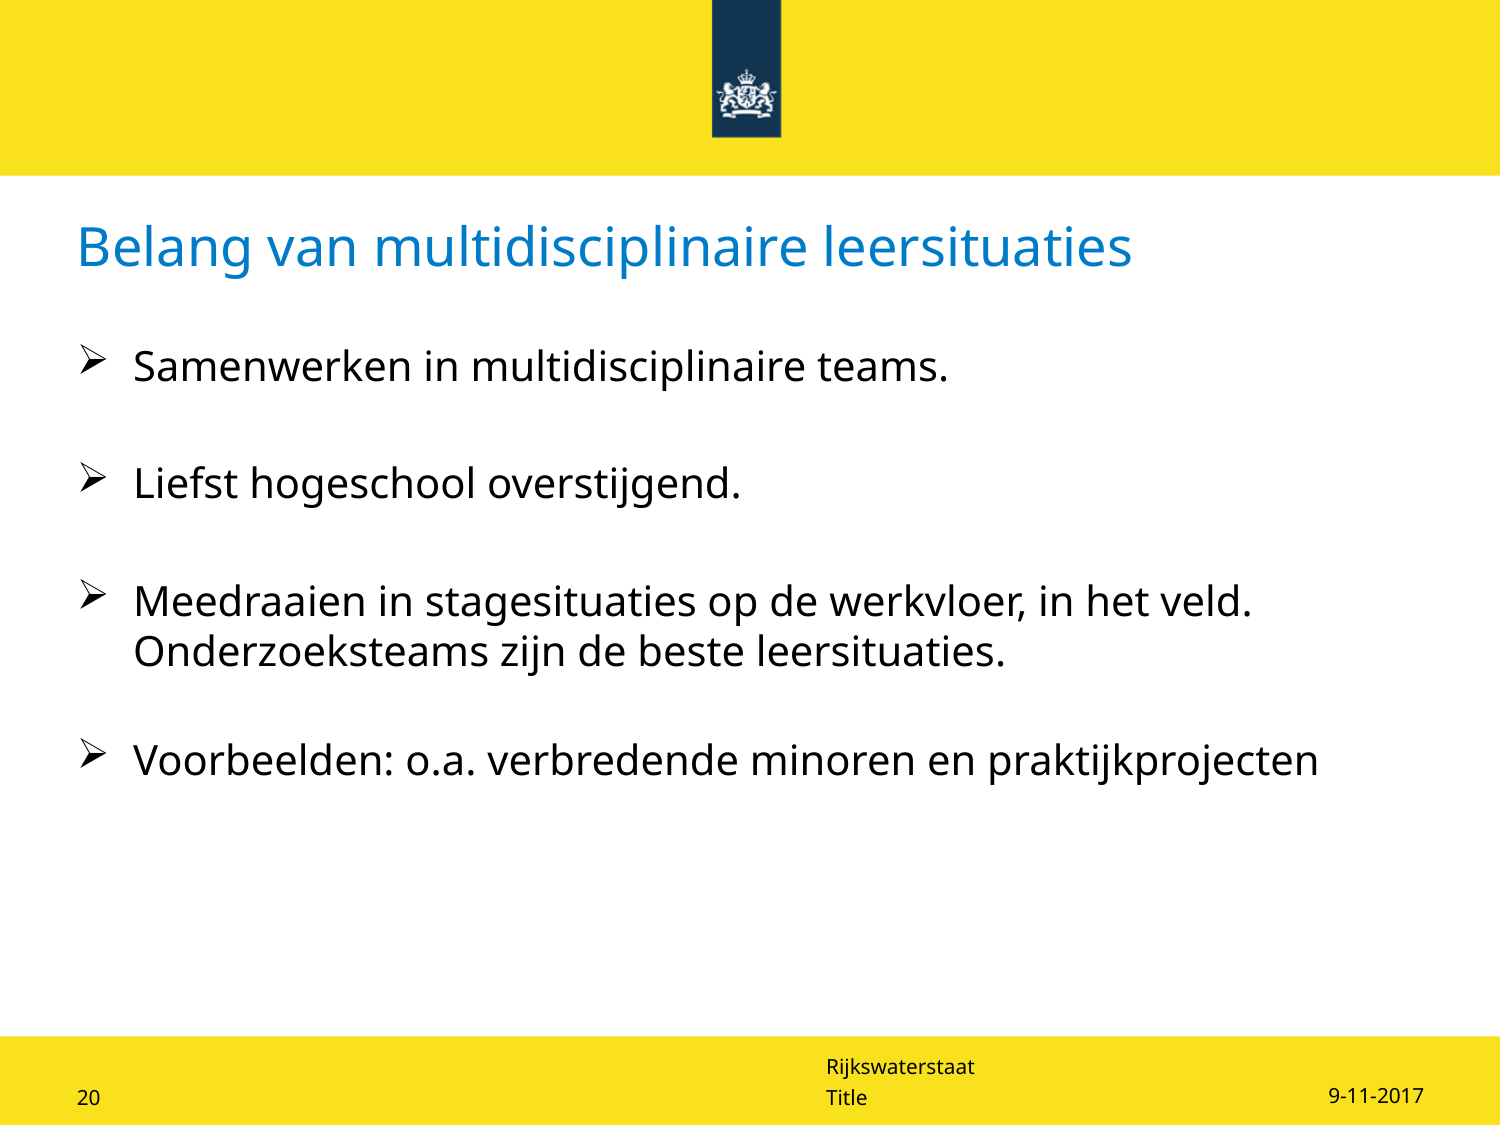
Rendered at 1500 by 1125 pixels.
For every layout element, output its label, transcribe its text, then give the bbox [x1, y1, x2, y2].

picture [711, 0, 784, 139]
title Belang van multidisciplinaire leersituaties [76, 212, 1456, 279]
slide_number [1191, 1084, 1439, 1105]
list Samenwerken in multidisciplinaire teams. Liefst hogeschool overstijgend. Meedraaien in stagesituaties op de werkvloer, in het veld. Onderzoeksteams zijn de beste leersituaties. Voorbeelden: o.a. verbredende minoren en praktijkprojecten [76, 339, 1456, 1019]
